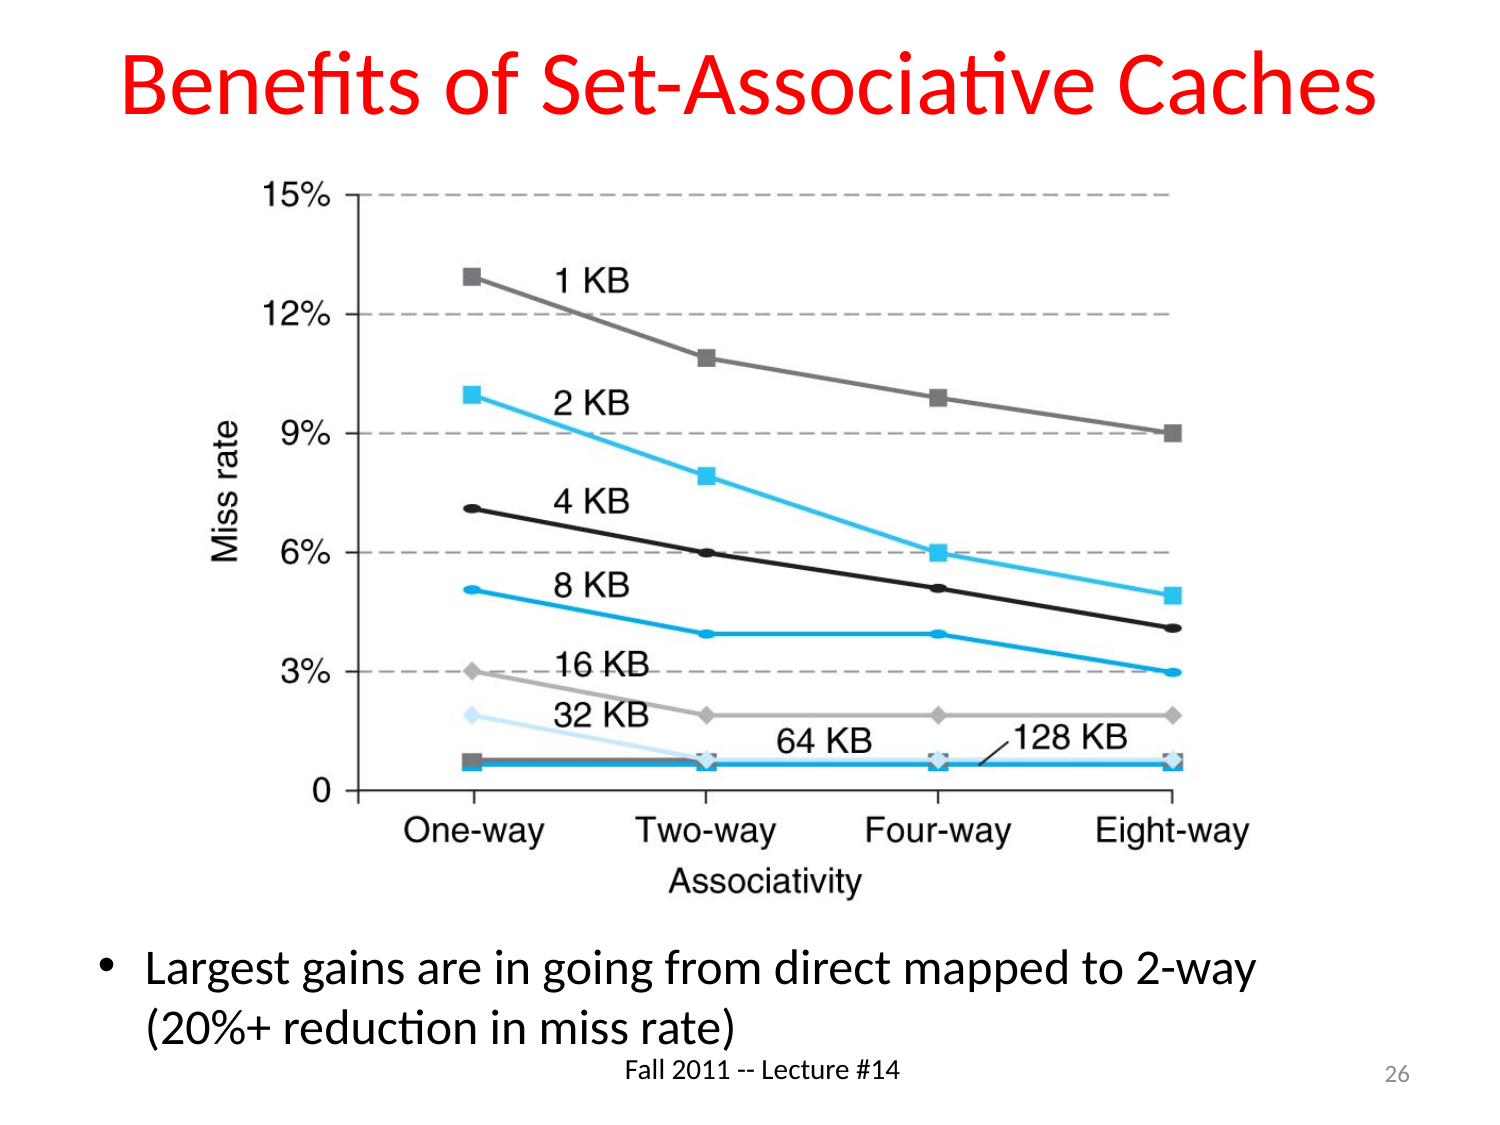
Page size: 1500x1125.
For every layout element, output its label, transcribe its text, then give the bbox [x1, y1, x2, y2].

slide_number 26 [1074, 1042, 1425, 1103]
picture [196, 167, 1261, 904]
title Benefits of Set-Associative Caches [75, 0, 1425, 172]
text_box Largest gains are in going from direct mapped to 2-way (20%+ reduction in miss rate) [87, 929, 1400, 1059]
